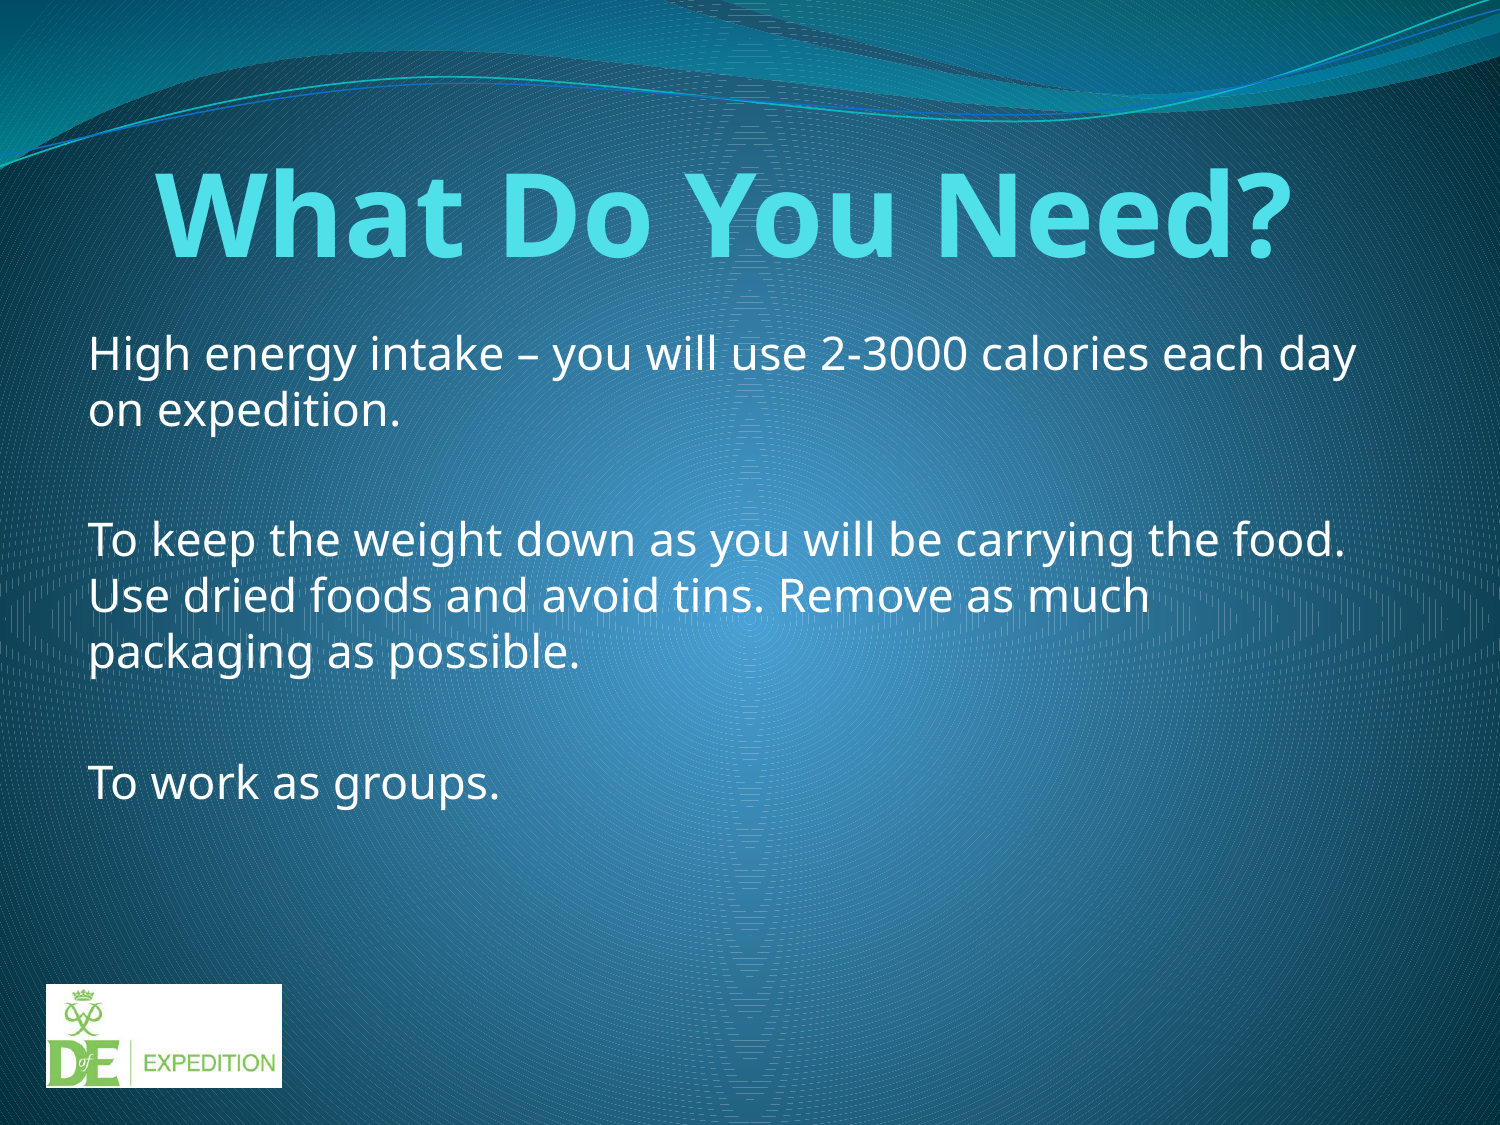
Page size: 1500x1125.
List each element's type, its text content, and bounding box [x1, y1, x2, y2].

subtitle High energy intake – you will use 2-3000 calories each day on expedition. To keep the weight down as you will be carrying the food. Use dried foods and avoid tins. Remove as much packaging as possible. To work as groups. [87, 316, 1376, 818]
title What Do You Need? [82, 93, 1370, 282]
picture [46, 984, 282, 1088]
